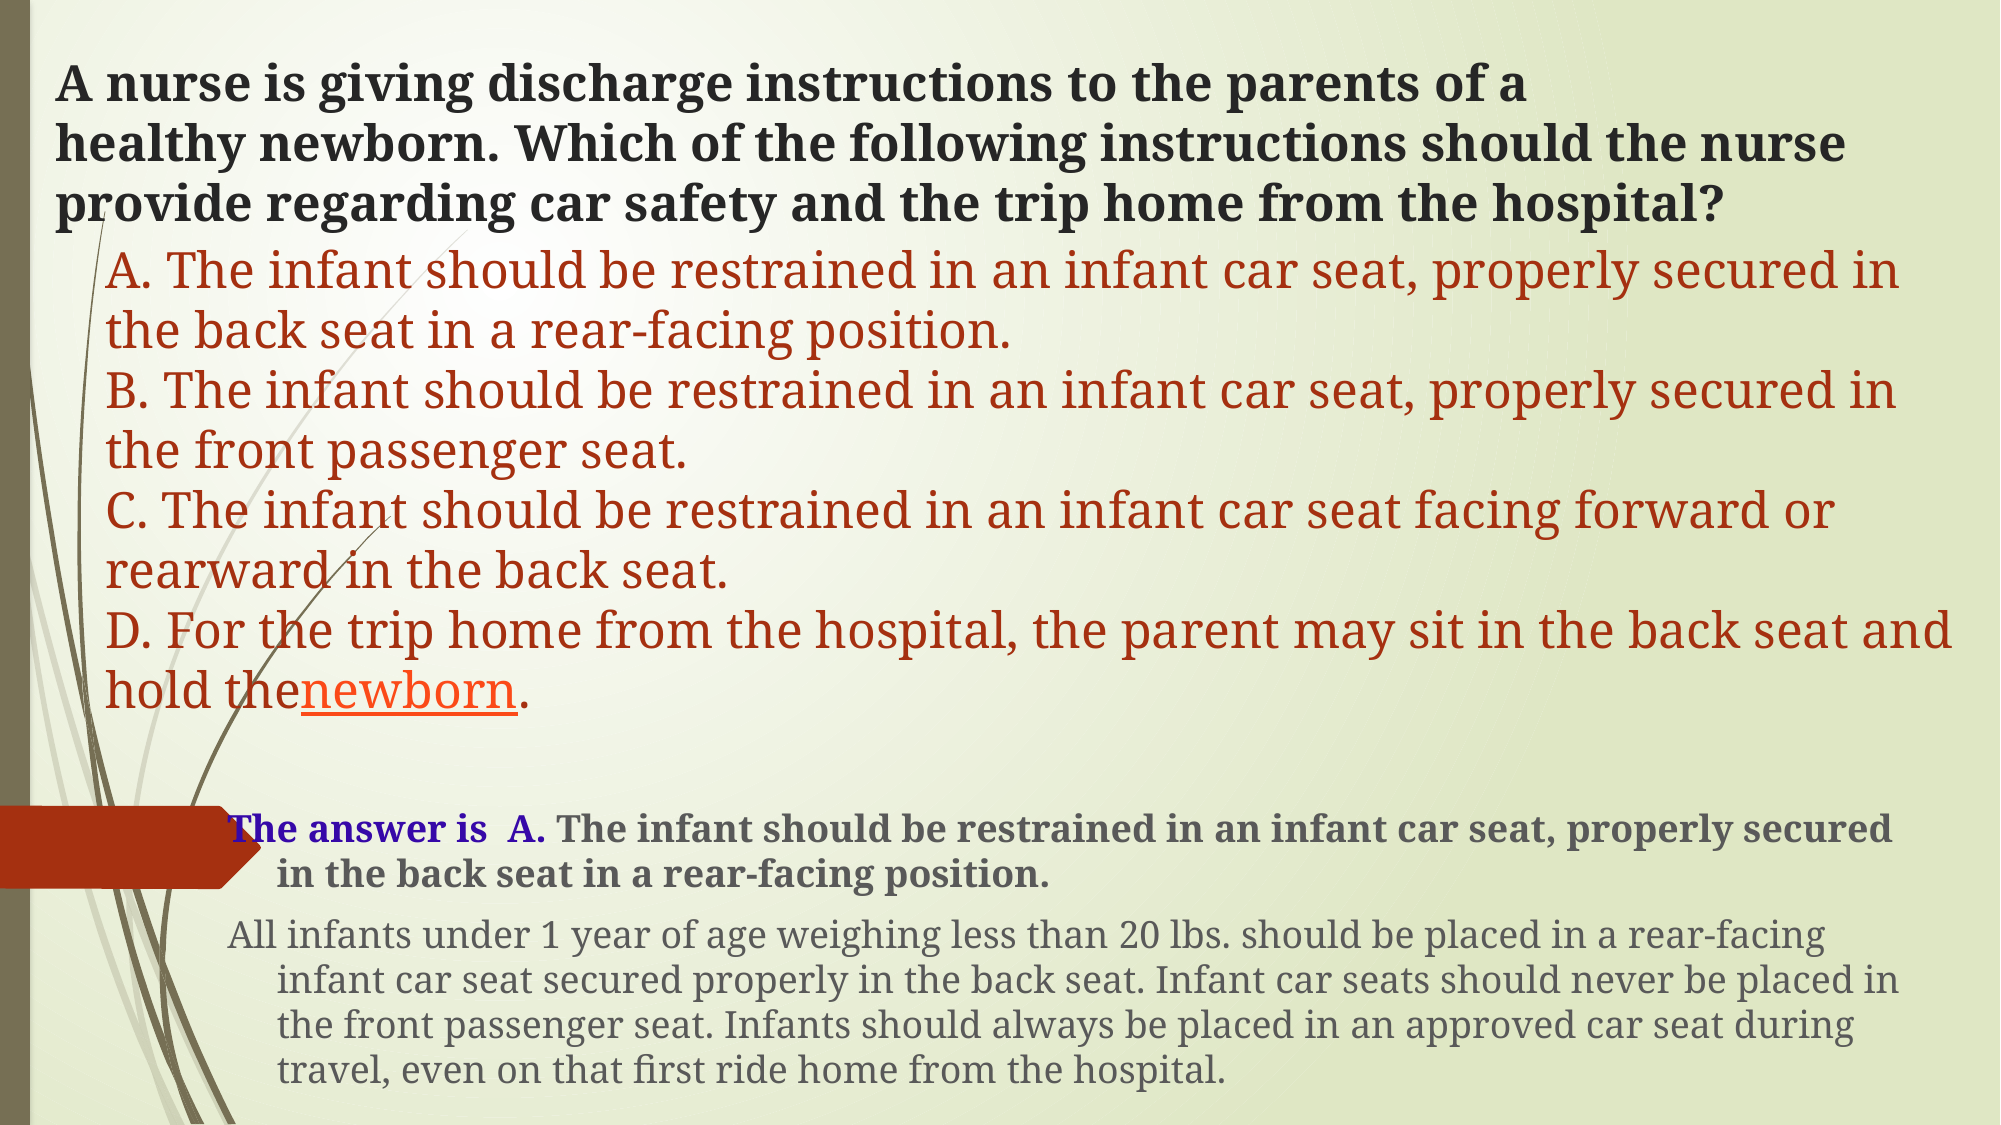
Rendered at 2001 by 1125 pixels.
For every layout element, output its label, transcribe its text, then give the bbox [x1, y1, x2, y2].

list A. The infant should be restrained in an infant car seat, properly secured in the back seat in a rear-facing position. B. The infant should be restrained in an infant car seat, properly secured in the front passenger seat. C. The infant should be restrained in an infant car seat facing forward or rearward in the back seat. D. For the trip home from the hospital, the parent may sit in the back seat and hold thenewborn. [90, 397, 1973, 734]
title A nurse is giving discharge instructions to the parents of a healthy newborn. Which of the following instructions should the nurse provide regarding car safety and the trip home from the hospital? [40, 42, 1928, 241]
list The answer is A. The infant should be restrained in an infant car seat, properly secured in the back seat in a rear-facing position. All infants under 1 year of age weighing less than 20 lbs. should be placed in a rear-facing infant car seat secured properly in the back seat. Infant car seats should never be placed in the front passenger seat. Infants should always be placed in an approved car seat during travel, even on that first ride home from the hospital. [212, 797, 1928, 1125]
